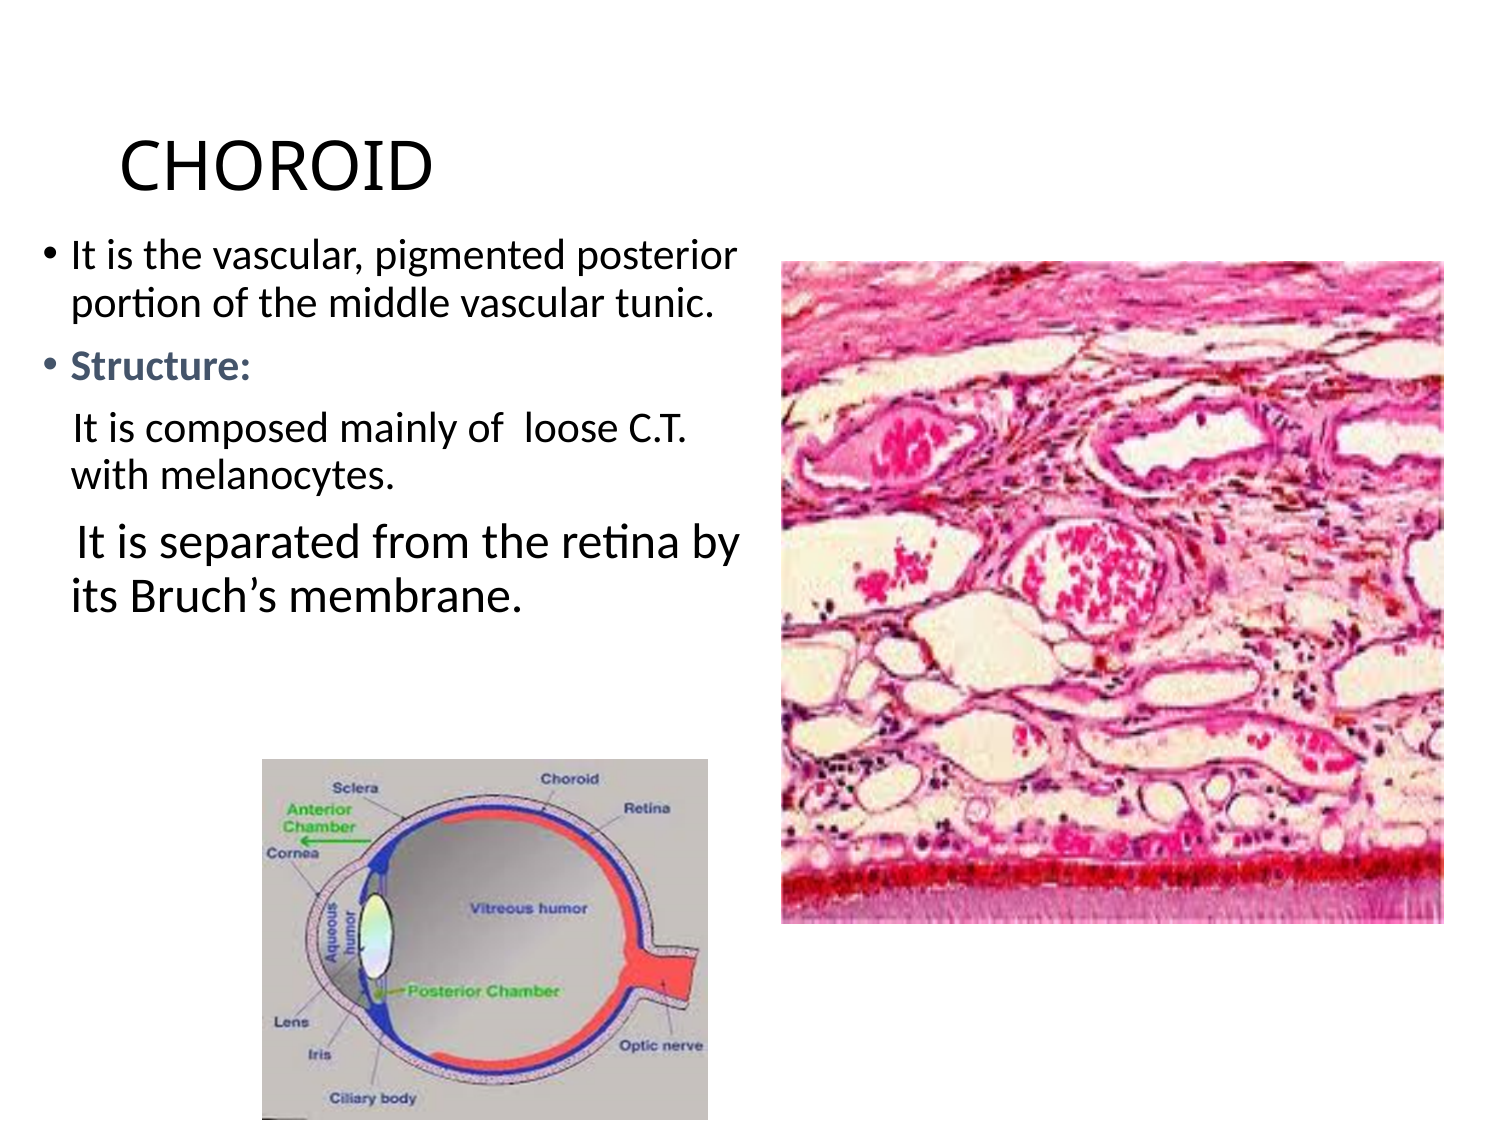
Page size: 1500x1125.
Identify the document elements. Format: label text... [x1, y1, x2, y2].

title CHOROID [103, 59, 1397, 278]
picture [781, 261, 1444, 924]
picture [261, 759, 708, 1120]
list It is the vascular, pigmented posterior portion of the middle vascular tunic. Structure: It is composed mainly of loose C.T. with melanocytes. It is separated from the retina by its Bruch’s membrane. [27, 224, 774, 761]
